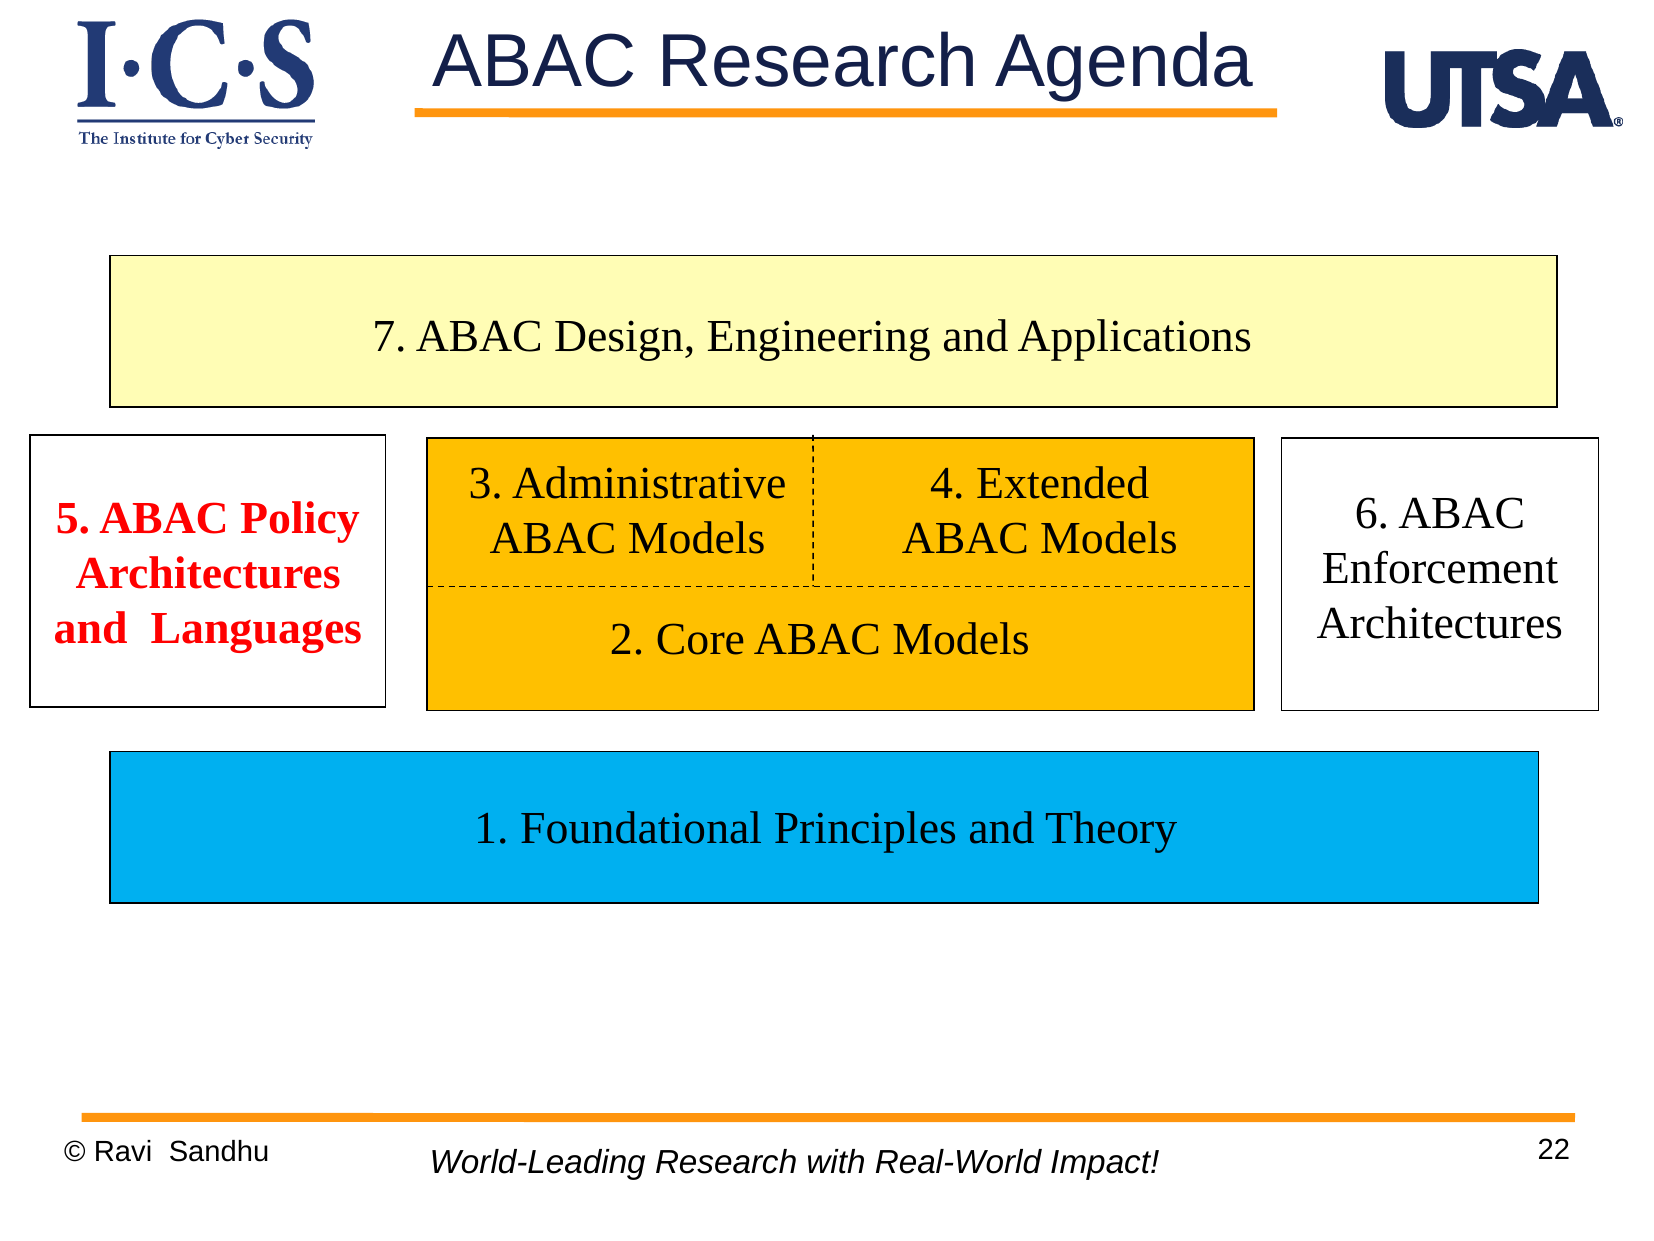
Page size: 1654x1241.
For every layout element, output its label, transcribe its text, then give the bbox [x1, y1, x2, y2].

text_box © Ravi Sandhu [64, 1132, 450, 1218]
text_box 3. Administrative ABAC Models [442, 444, 814, 572]
text_box 1. Foundational Principles and Theory [220, 789, 1432, 862]
picture [1385, 49, 1623, 128]
text_box World-Leading Research with Real-World Impact! [450, 1132, 1176, 1188]
text_box [427, 437, 1254, 711]
text_box [30, 434, 386, 708]
text_box [110, 255, 1558, 408]
text_box 5. ABAC Policy Architectures and Languages [36, 479, 380, 661]
text_box ABAC Research Agenda [360, 0, 1326, 113]
text_box 4. Extended ABAC Models [868, 444, 1212, 572]
text_box 7. ABAC Design, Engineering and Applications [206, 297, 1418, 369]
text_box 6. ABAC Enforcement Architectures [1295, 474, 1585, 657]
text_box [1281, 437, 1599, 711]
picture [73, 0, 317, 151]
text_box 22 [1185, 1129, 1571, 1215]
text_box 2. Core ABAC Models [454, 600, 1186, 672]
text_box [110, 751, 1539, 904]
